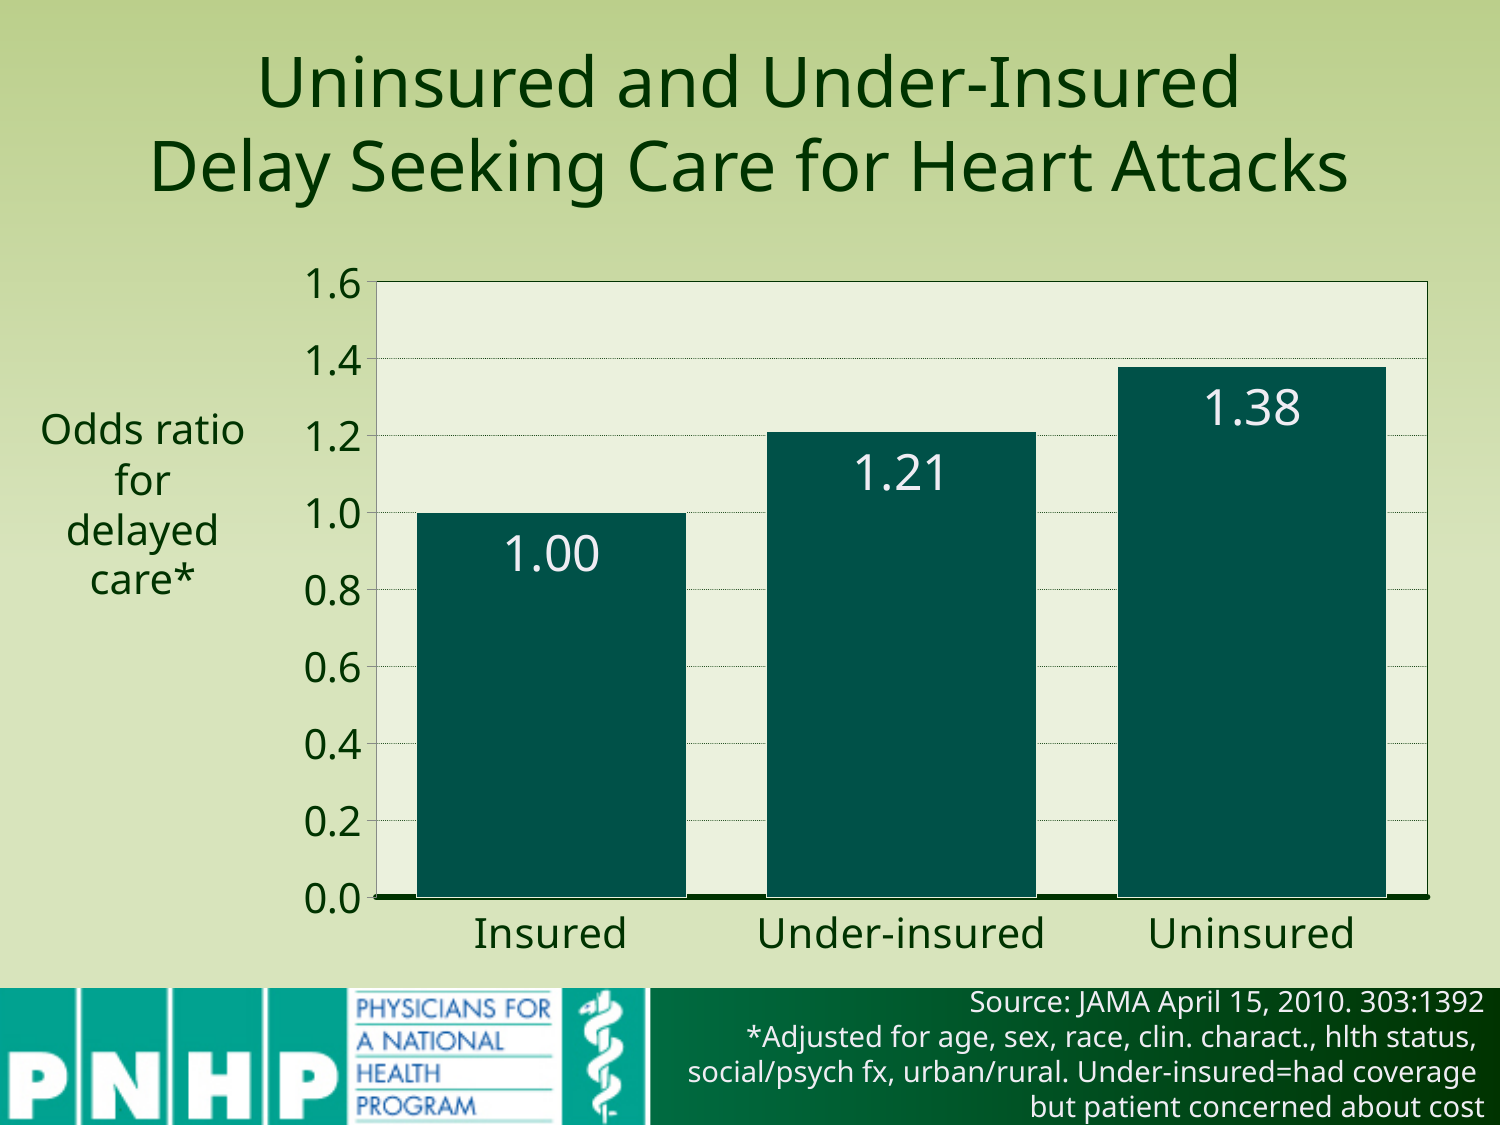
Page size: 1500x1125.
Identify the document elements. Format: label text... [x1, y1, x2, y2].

text_box Odds ratio for delayed care* [20, 395, 226, 611]
text_box Source: JAMA April 15, 2010. 303:1392 *Adjusted for age, sex, race, clin. charact., hlth status, social/psych fx, urban/rural. Under-insured=had coverage but patient concerned about cost [638, 976, 1500, 1125]
picture [0, 988, 638, 1125]
chart [232, 250, 1451, 981]
title Uninsured and Under-Insured Delay Seeking Care for Heart Attacks [0, 28, 1500, 216]
